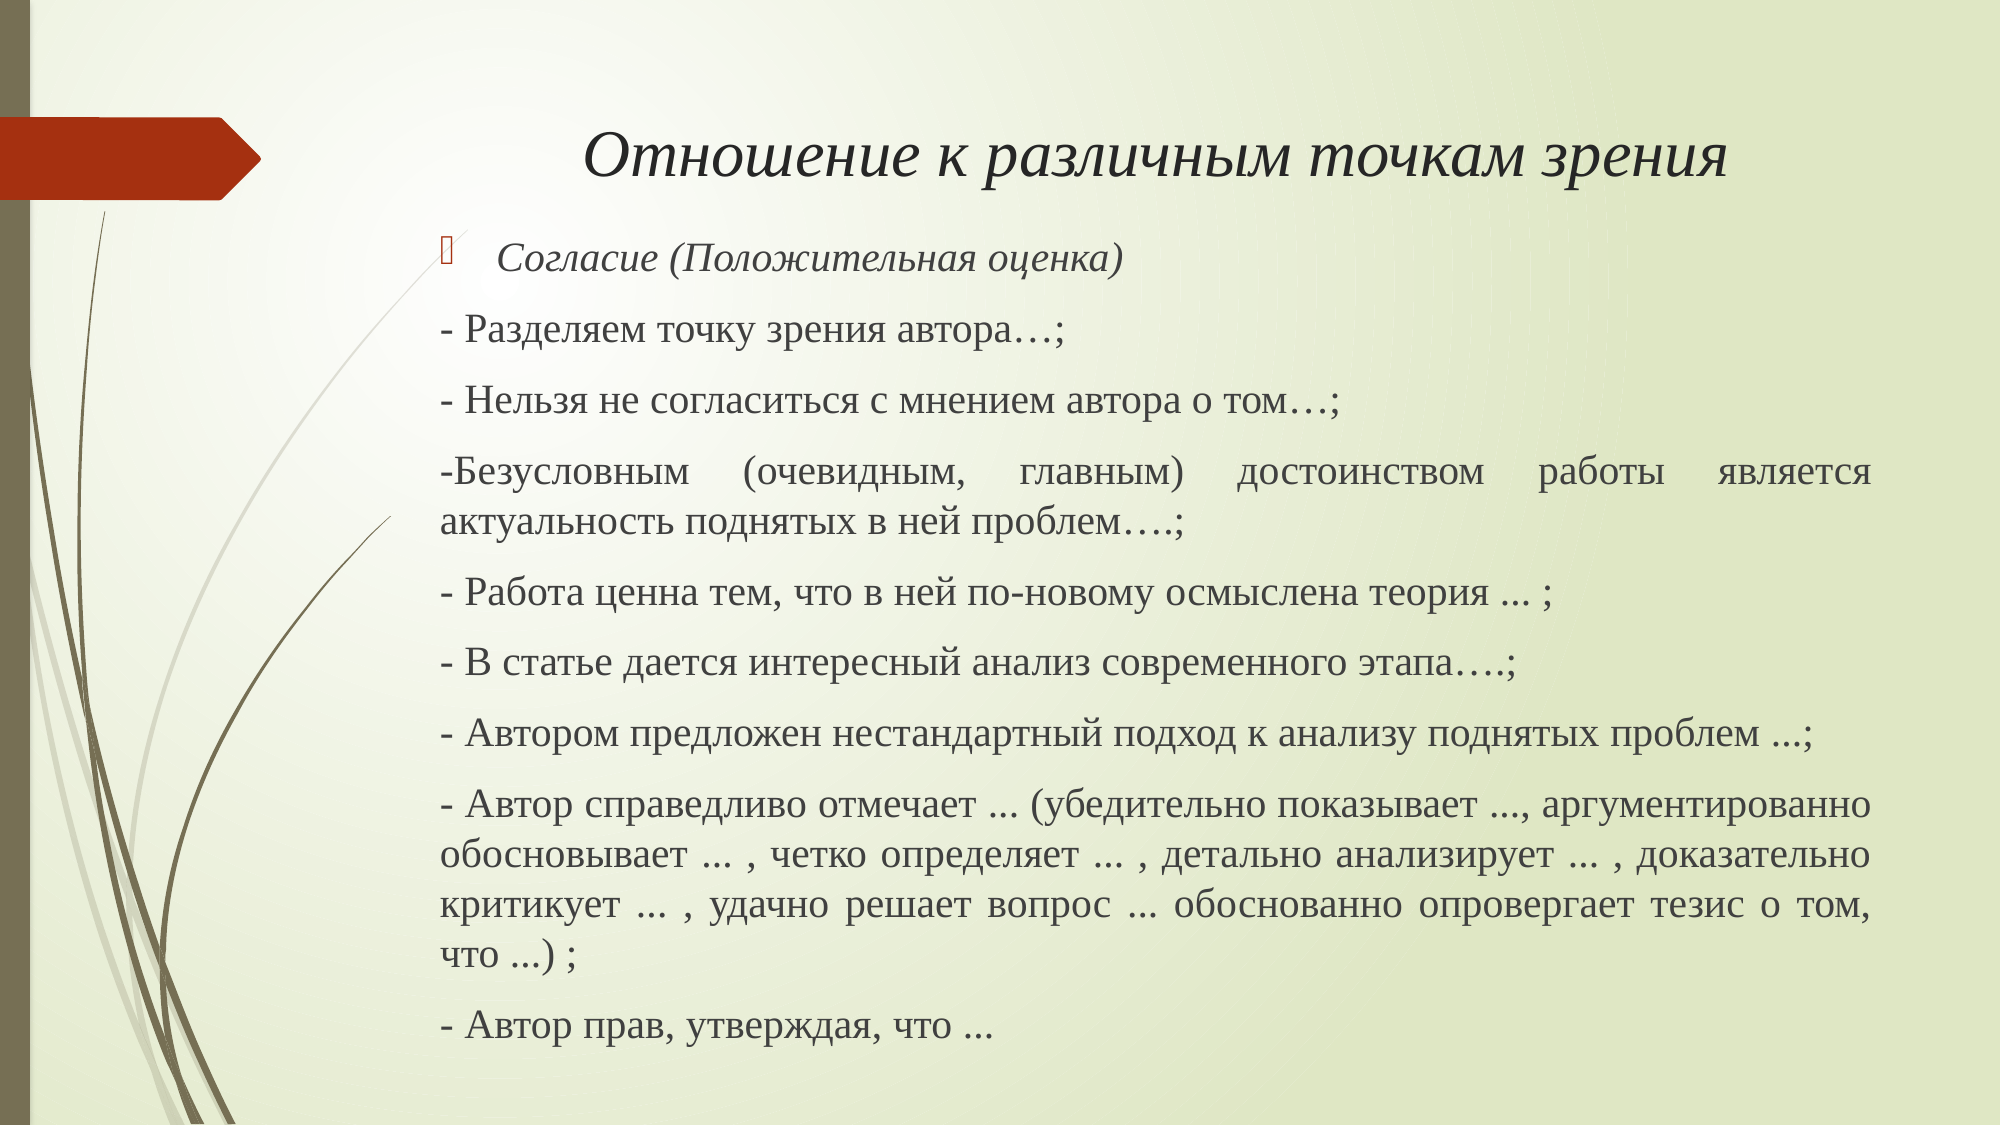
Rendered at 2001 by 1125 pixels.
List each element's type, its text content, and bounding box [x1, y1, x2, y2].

title Отношение к различным точкам зрения [425, 102, 1888, 222]
list Согласие (Положительная оценка) - Разделяем точку зрения автора…; - Нельзя не согласиться с мнением автора о том…; -Безусловным (очевидным, главным) достоинством работы является актуальность поднятых в ней проблем….; - Работа ценна тем, что в ней по-новому осмыслена теория ... ; - В статье дается интересный анализ современного этапа….; - Автором предложен нестандартный подход к анализу поднятых проблем ...; - Автор справедливо отмечает ... (убедительно показывает ..., аргументированно обосновывает ... , четко определяет ... , детально анализирует ... , доказательно критикует ... , удачно решает вопрос ... обоснованно опровергает тезис о том, что ...) ; - Автор прав, утверждая, что ... [424, 222, 1888, 1045]
